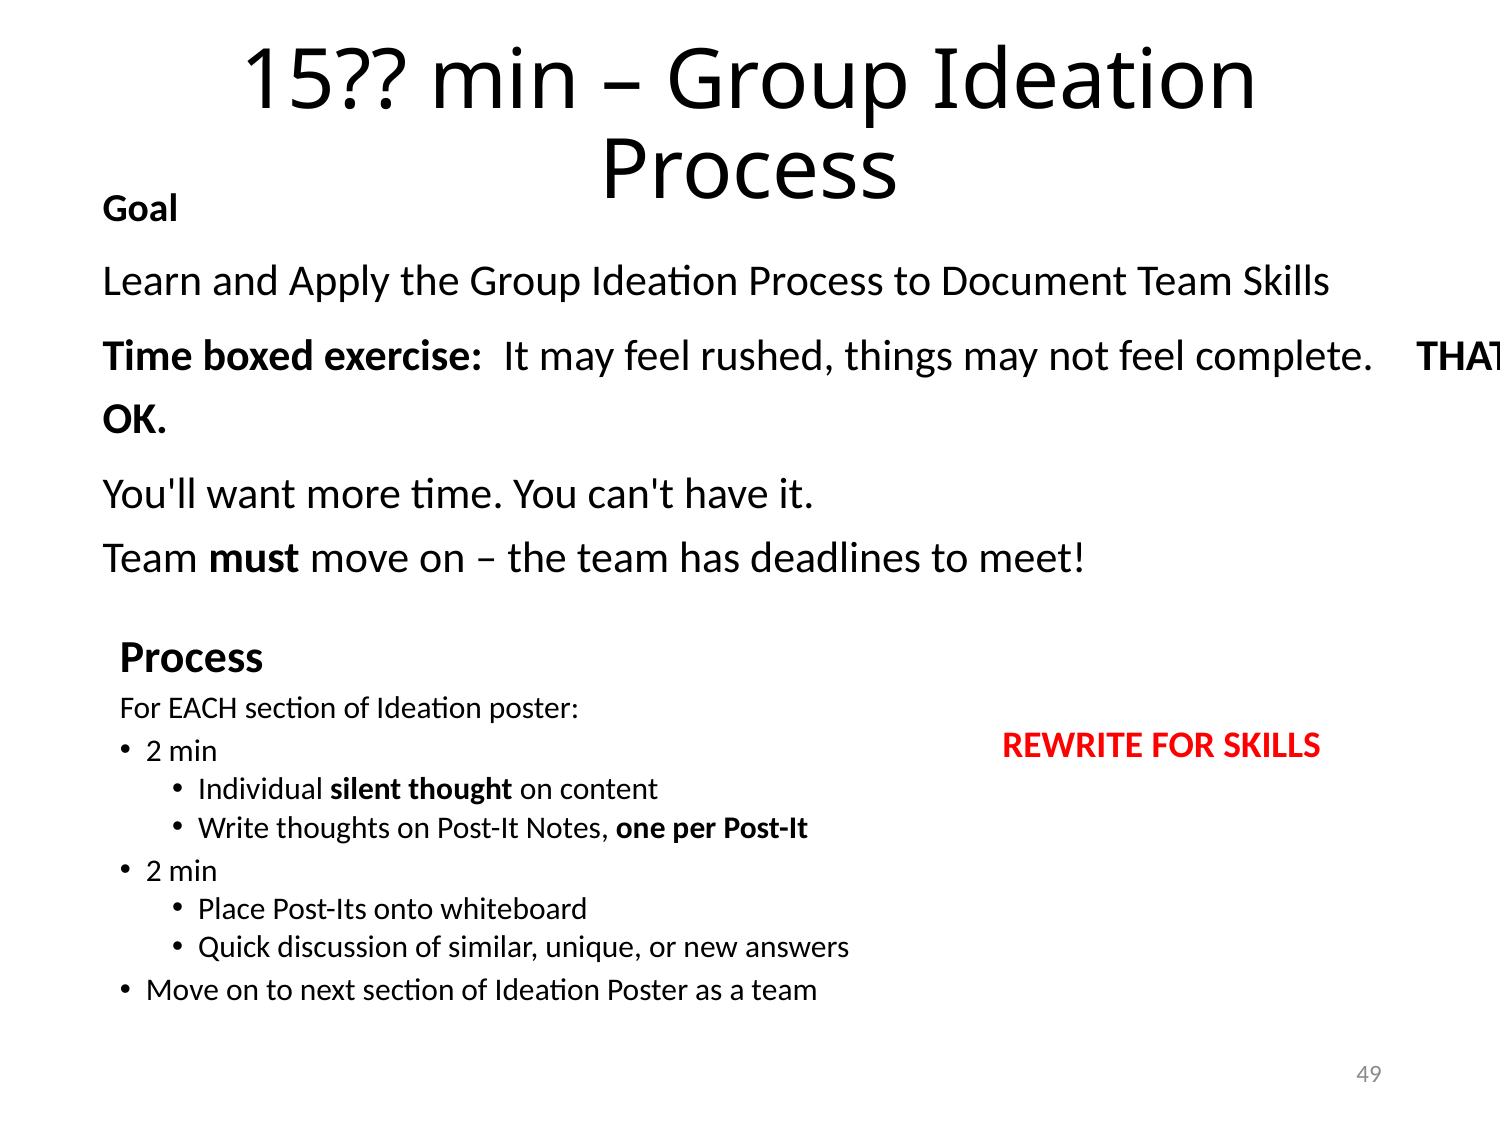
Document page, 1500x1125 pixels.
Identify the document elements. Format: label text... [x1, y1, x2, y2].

slide_number 49 [1059, 1042, 1397, 1103]
title 15?? min – Group Ideation Process [103, 17, 1397, 179]
text_box Process For EACH section of Ideation poster: 2 min Individual silent thought on content Write thoughts on Post-It Notes, one per Post-It 2 min Place Post-Its onto whiteboard Quick discussion of similar, unique, or new answers Move on to next section of Ideation Poster as a team [104, 624, 1122, 1018]
text_box REWRITE FOR SKILLS [987, 712, 1388, 773]
list Goal Learn and Apply the Group Ideation Process to Document Team Skills Time boxed exercise: It may feel rushed, things may not feel complete. THAT'S OK. You'll want more time. You can't have it. Team must move on – the team has deadlines to meet! [87, 179, 1500, 592]
